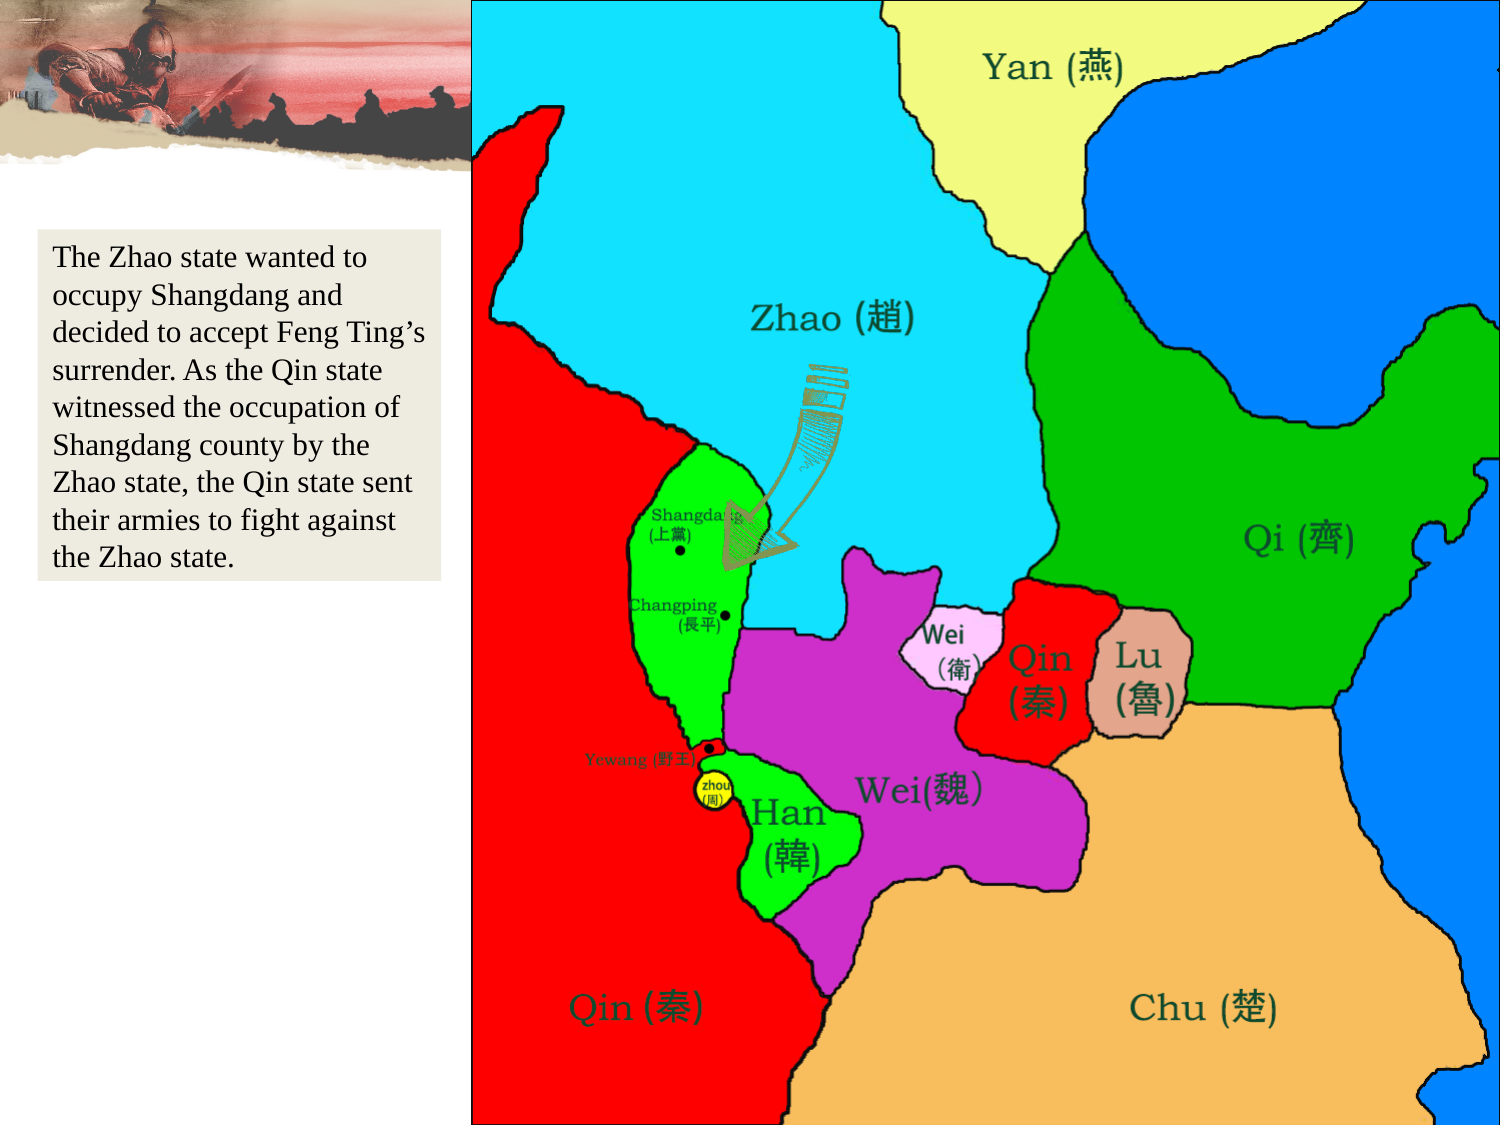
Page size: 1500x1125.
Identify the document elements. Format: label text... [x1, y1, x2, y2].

picture [0, 0, 1500, 1125]
text_box The Zhao state wanted to occupy Shangdang and decided to accept Feng Ting’s surrender. As the Qin state witnessed the occupation of Shangdang county by the Zhao state, the Qin state sent their armies to fight against the Zhao state. [37, 229, 442, 581]
